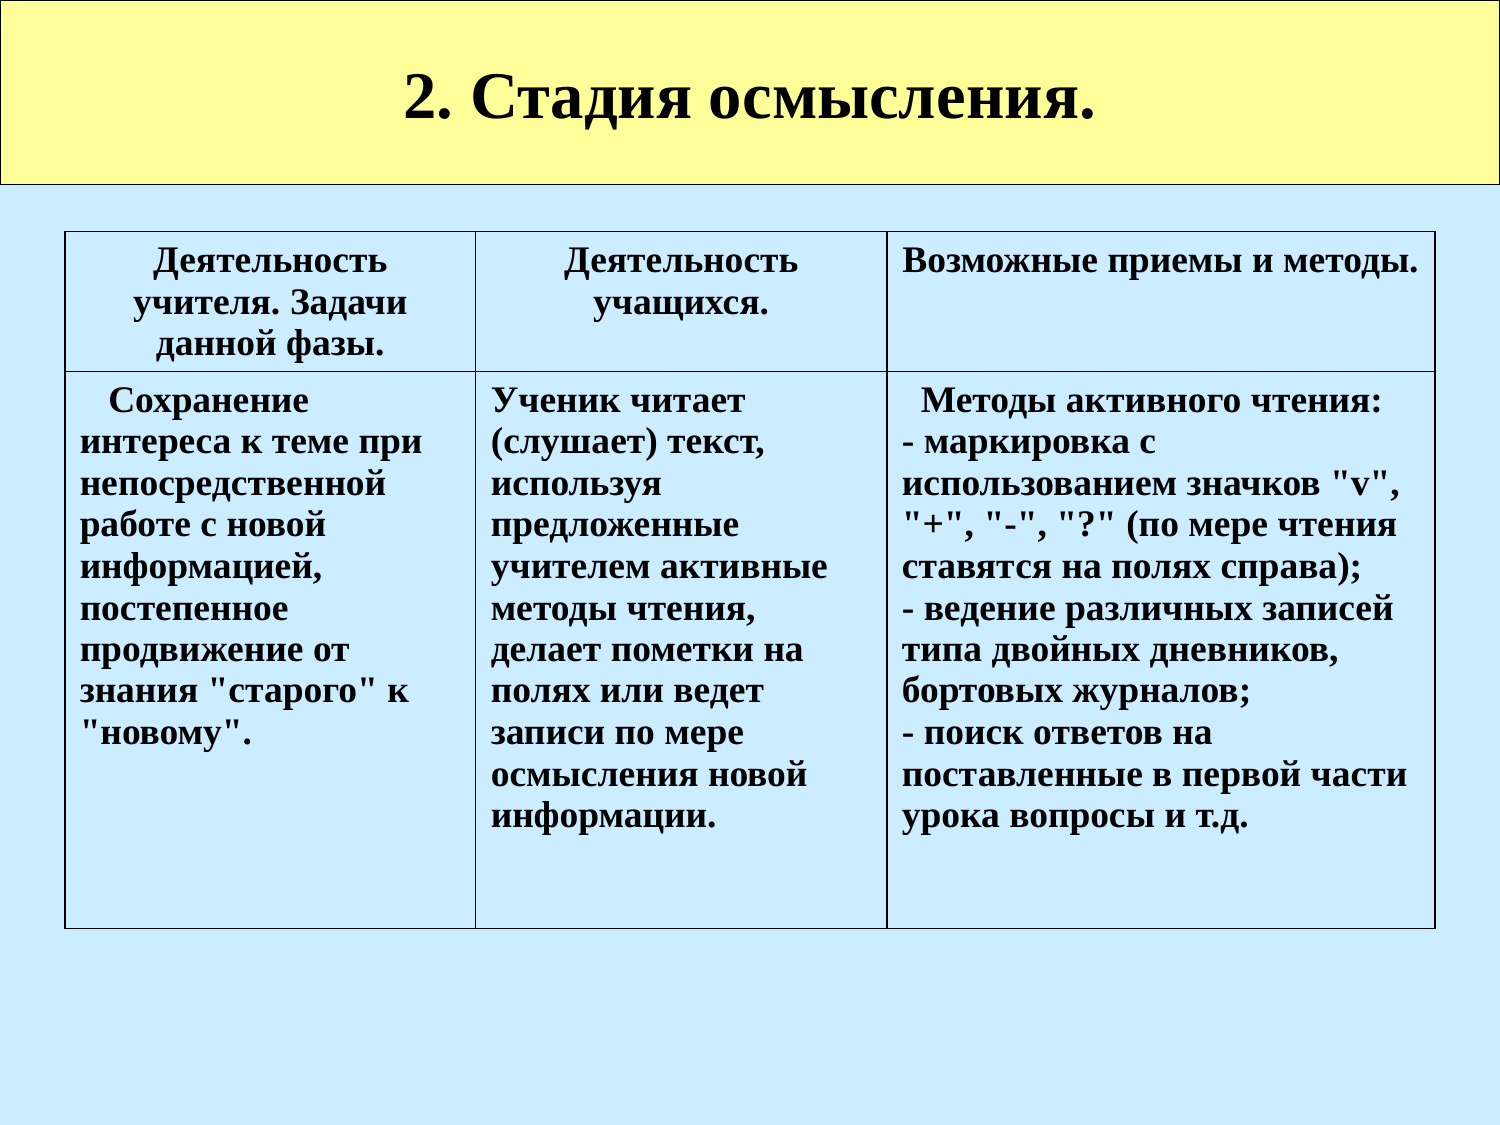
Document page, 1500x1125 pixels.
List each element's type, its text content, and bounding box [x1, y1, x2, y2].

table_header Возможные приемы и методы. [888, 232, 1434, 371]
table_cell Методы активного чтения: - маркировка с использованием значков "v", "+", "-", "?" (по мере чтения ставятся на полях справа); - ведение различных записей типа двойных дневников, бортовых журналов; - поиск ответов на поставленные в первой части урока вопросы и т.д. [888, 372, 1434, 928]
table_cell Ученик читает (слушает) текст, используя предложенные учителем активные методы чтения, делает пометки на полях или ведет записи по мере осмысления новой информации. [476, 372, 886, 928]
table_header Деятельность учащихся. [476, 232, 886, 371]
table_cell Сохранение интереса к теме при непосредственной работе с новой информацией, постепенное продвижение от знания "старого" к "новому". [66, 372, 475, 928]
text_box 2. Стадия осмысления. [0, 0, 1500, 185]
table_header Деятельность учителя. Задачи данной фазы. [66, 232, 475, 371]
